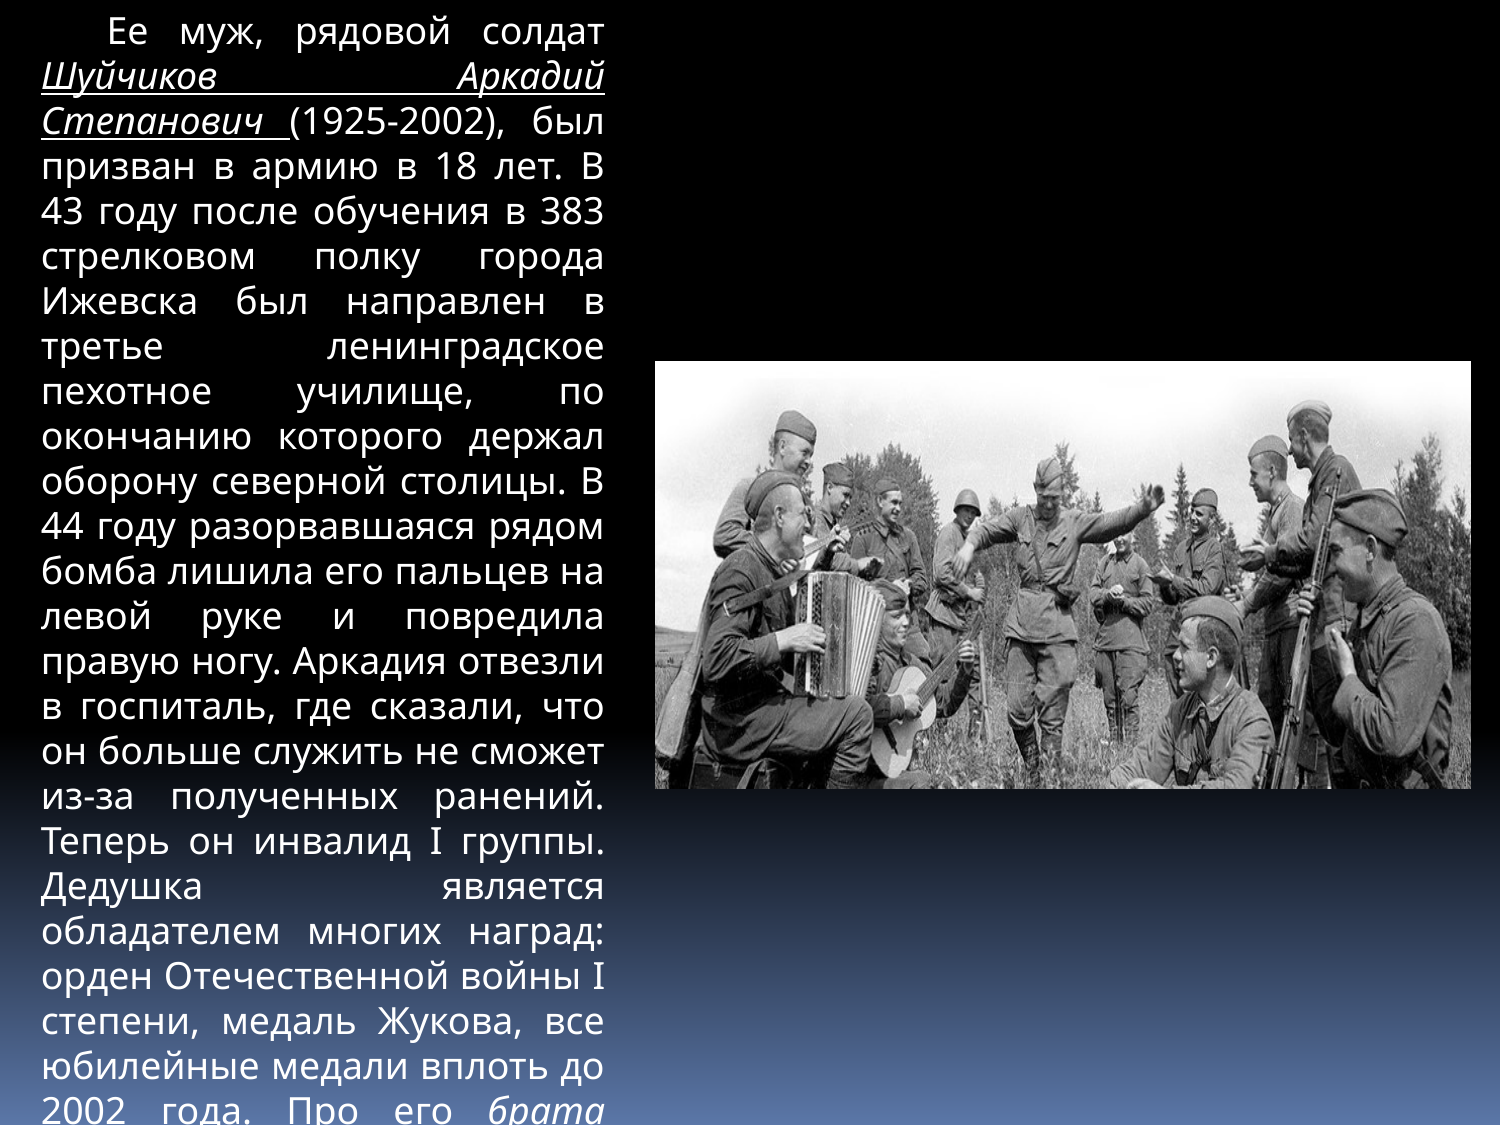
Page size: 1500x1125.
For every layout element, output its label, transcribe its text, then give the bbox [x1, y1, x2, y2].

list Ее муж, рядовой солдат Шуйчиков Аркадий Степанович (1925-2002), был призван в армию в 18 лет. В 43 году после обучения в 383 стрелковом полку города Ижевска был направлен в третье ленинградское пехотное училище, по окончанию которого держал оборону северной столицы. В 44 году разорвавшаяся рядом бомба лишила его пальцев на левой руке и повредила правую ногу. Аркадия отвезли в госпиталь, где сказали, что он больше служить не сможет из-за полученных ранений. Теперь он инвалид I группы. Дедушка является обладателем многих наград: орден Отечественной войны I степени, медаль Жукова, все юбилейные медали вплоть до 2002 года. Про его брата ничего не известно, пропал без вести. [0, 0, 621, 898]
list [654, 361, 1471, 789]
